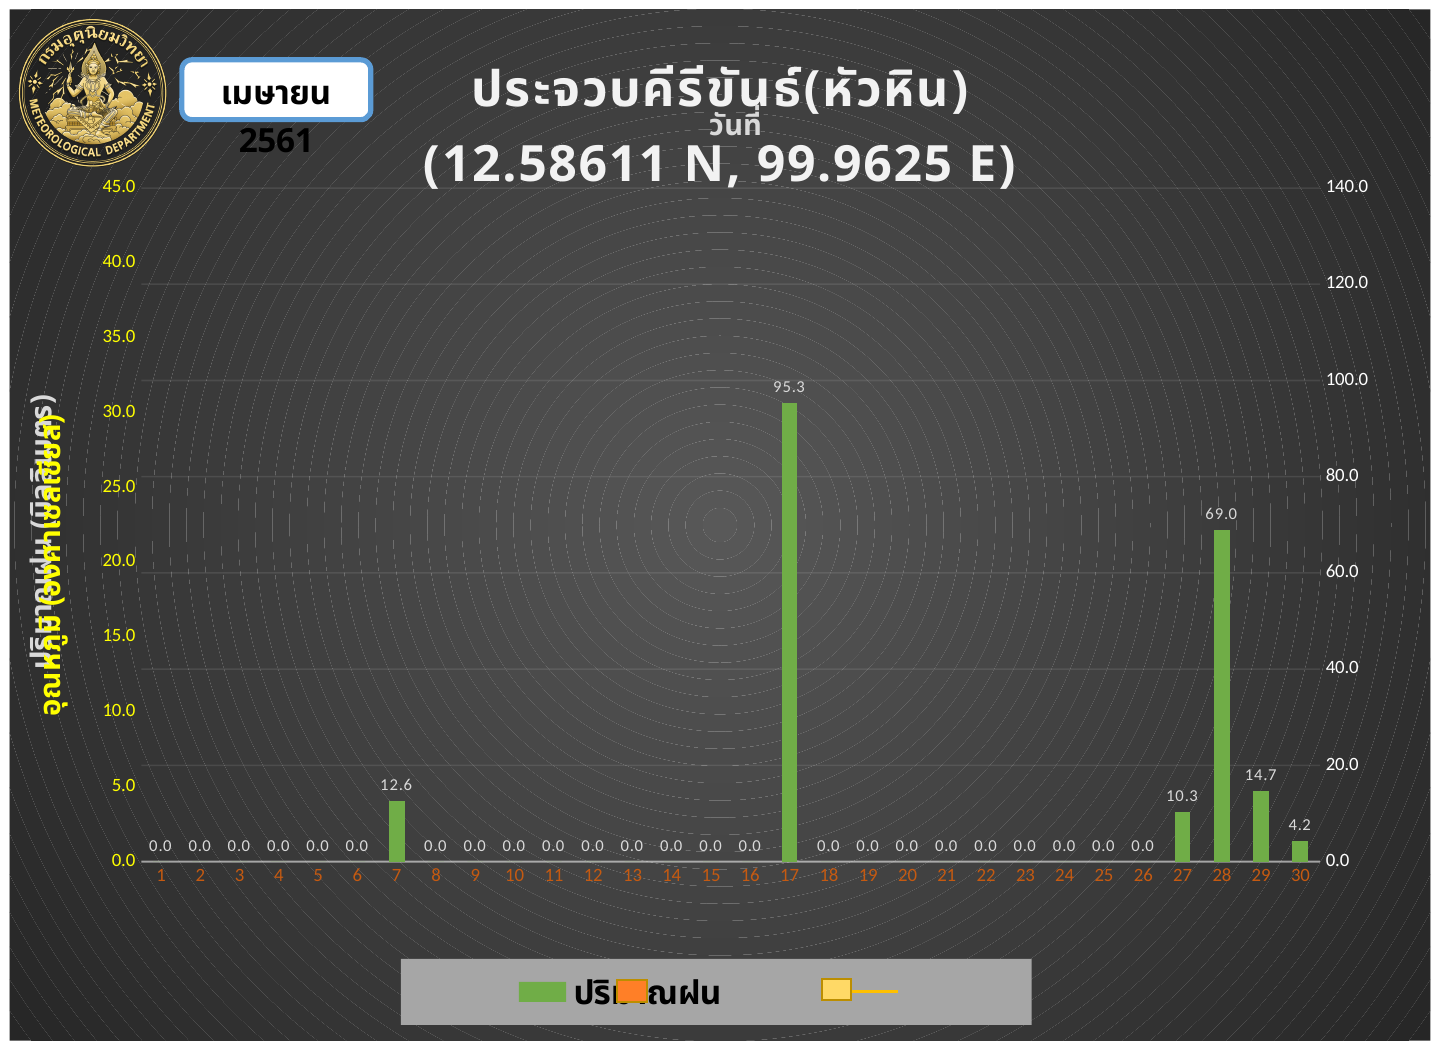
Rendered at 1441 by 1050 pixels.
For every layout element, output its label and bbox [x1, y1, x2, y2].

chart [9, 9, 1431, 1041]
